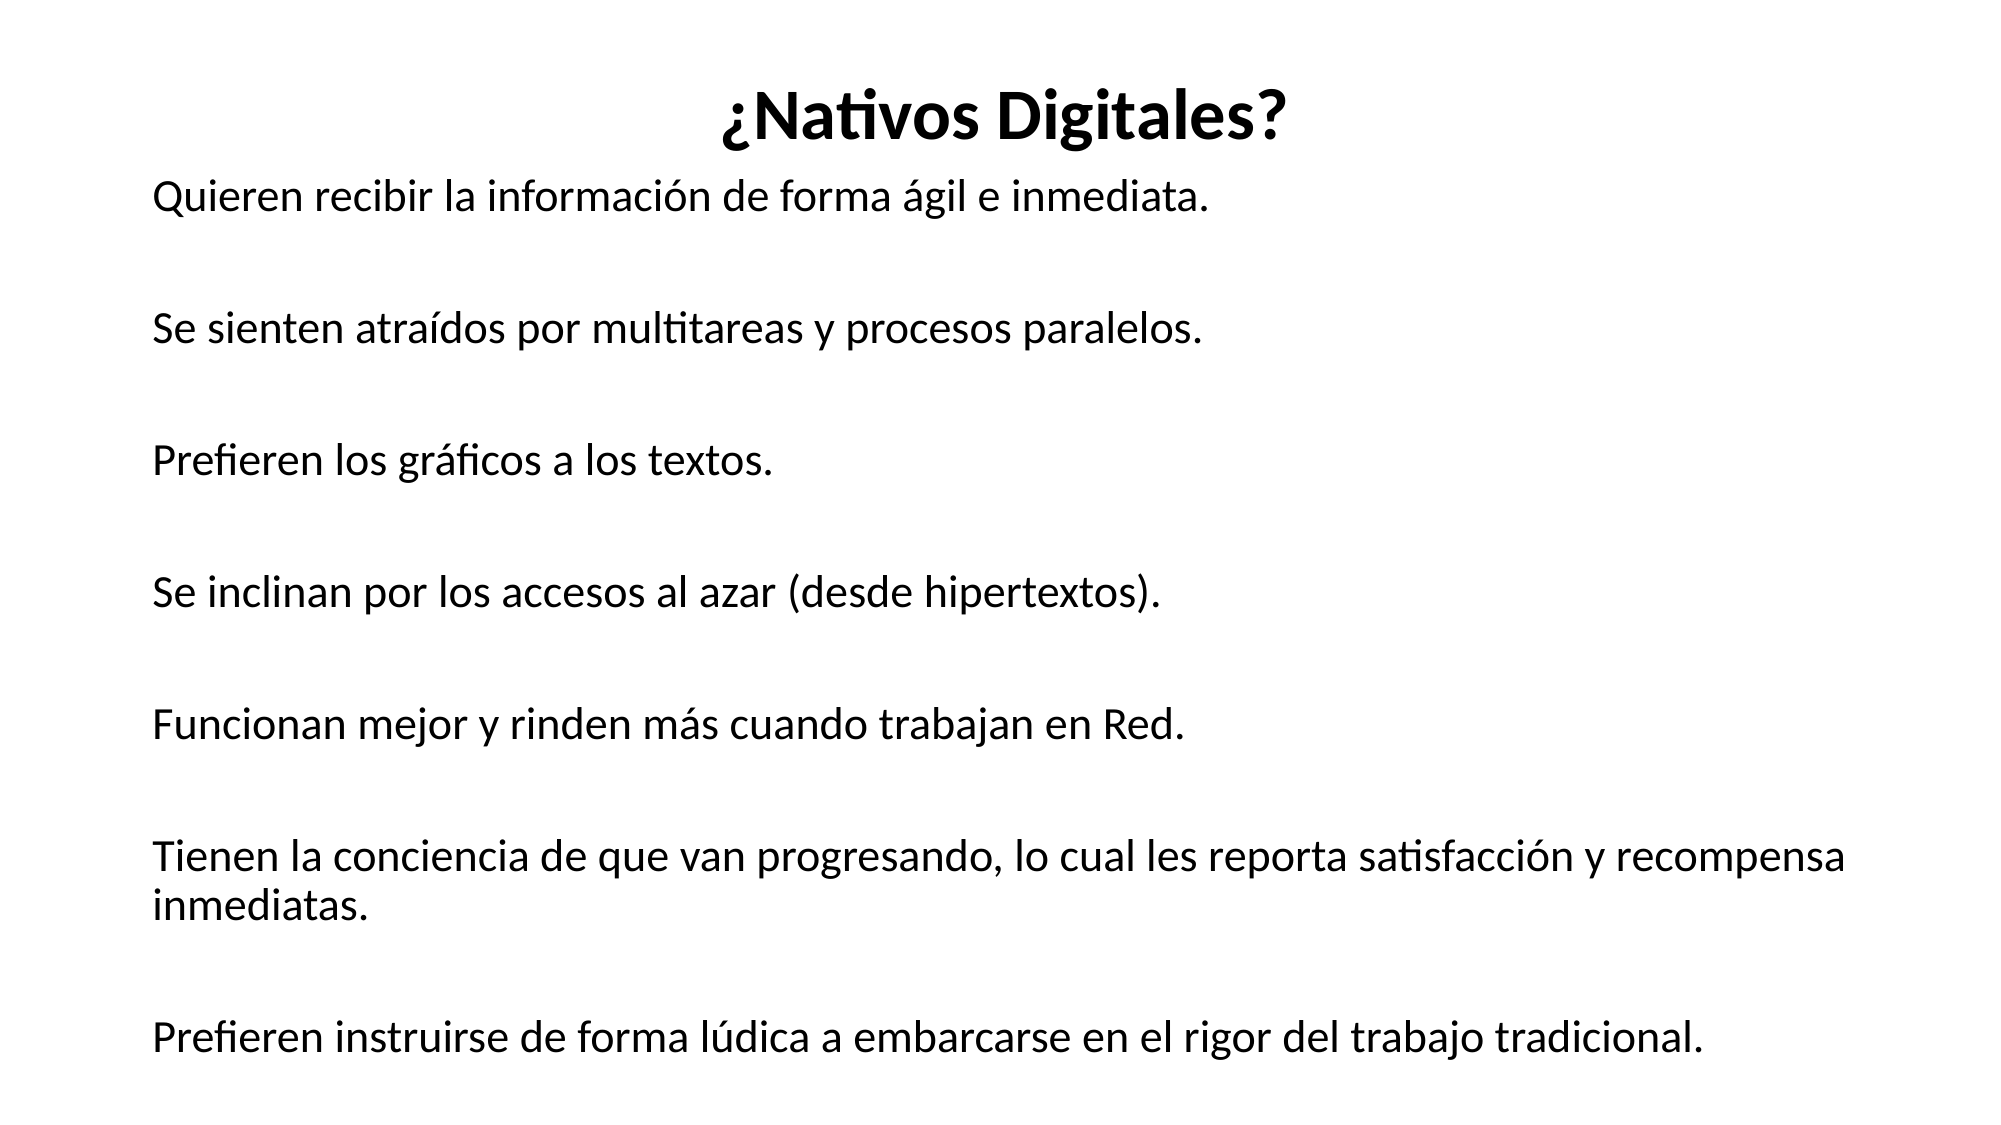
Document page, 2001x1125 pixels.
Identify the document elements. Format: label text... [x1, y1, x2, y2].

list ¿Nativos Digitales? Quieren recibir la información de forma ágil e inmediata. Se sienten atraídos por multitareas y procesos paralelos. Prefieren los gráficos a los textos. Se inclinan por los accesos al azar (desde hipertextos). Funcionan mejor y rinden más cuando trabajan en Red. Tienen la conciencia de que van progresando, lo cual les reporta satisfacción y recompensa inmediatas. Prefieren instruirse de forma lúdica a embarcarse en el rigor del trabajo tradicional. [137, 69, 1872, 1078]
